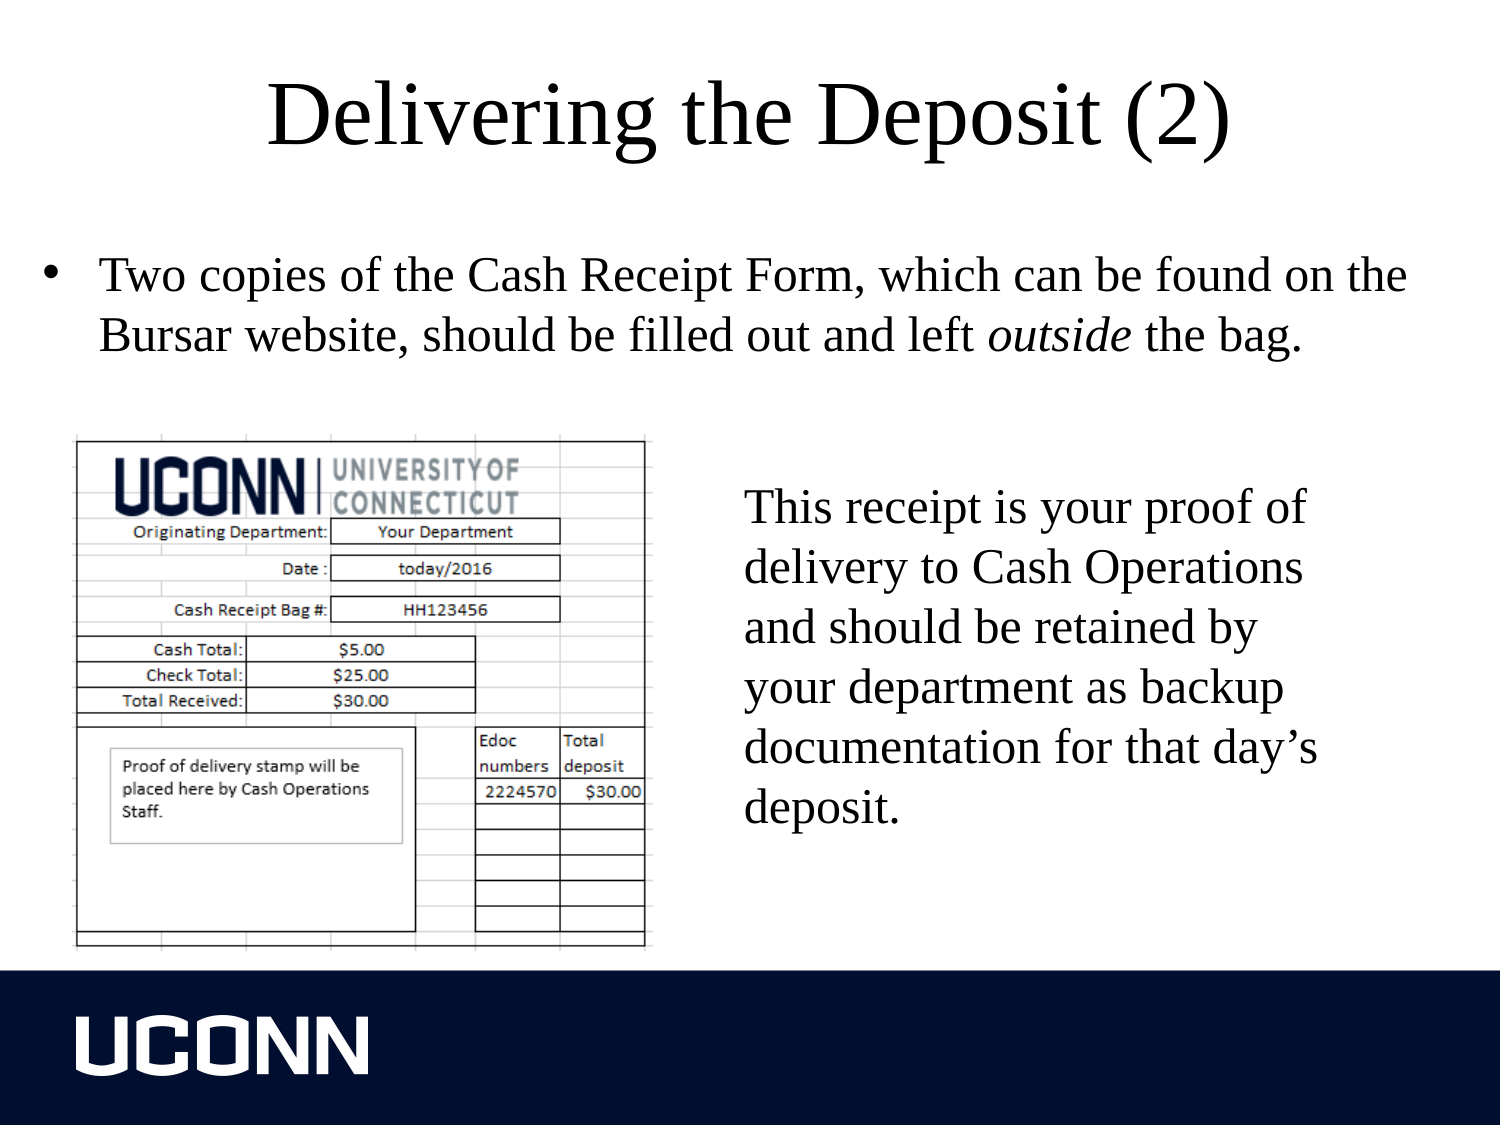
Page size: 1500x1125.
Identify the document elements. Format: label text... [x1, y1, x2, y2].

picture [0, 0, 1500, 1125]
list Two copies of the Cash Receipt Form, which can be found on the Bursar website, should be filled out and left outside the bag. [27, 233, 1453, 977]
title Delivering the Deposit (2) [75, 45, 1425, 233]
text_box This receipt is your proof of delivery to Cash Operations and should be retained by your department as backup documentation for that day’s deposit. [729, 406, 1357, 841]
